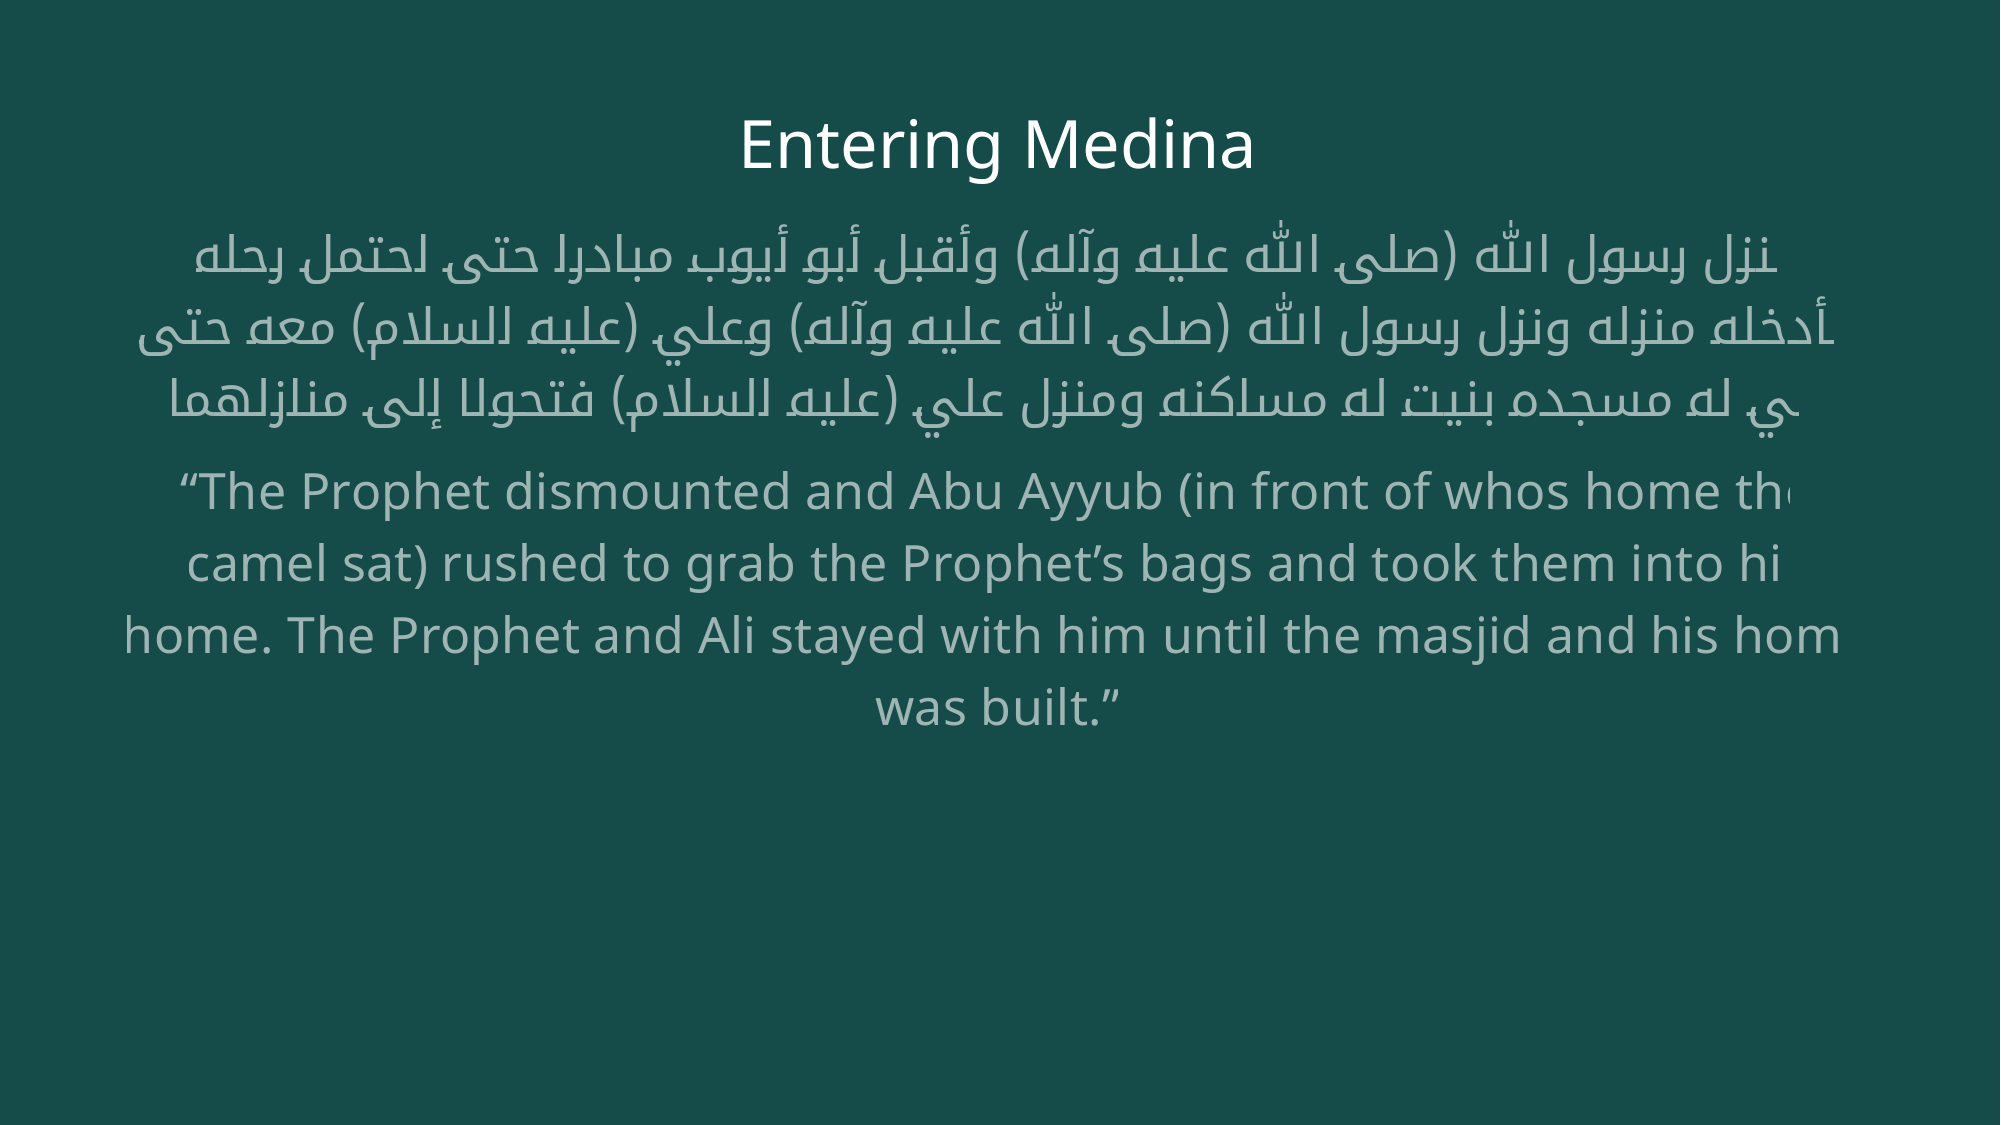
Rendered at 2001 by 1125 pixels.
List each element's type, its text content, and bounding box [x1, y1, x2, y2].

list فنزل رسول الله (صلى الله عليه وآله) وأقبل أبو أيوب مبادرا حتى احتمل رحله فأدخله منزله ونزل رسول الله (صلى الله عليه وآله) وعلي (عليه السلام) معه حتى بني له مسجده بنيت له مساكنه ومنزل علي (عليه السلام) فتحولا إلى منازلهما “The Prophet dismounted and Abu Ayyub (in front of whos home the camel sat) rushed to grab the Prophet’s bags and took them into his home. The Prophet and Ali stayed with him until the masjid and his home was built.” [118, 210, 1878, 947]
title Entering Medina [118, 101, 1878, 210]
